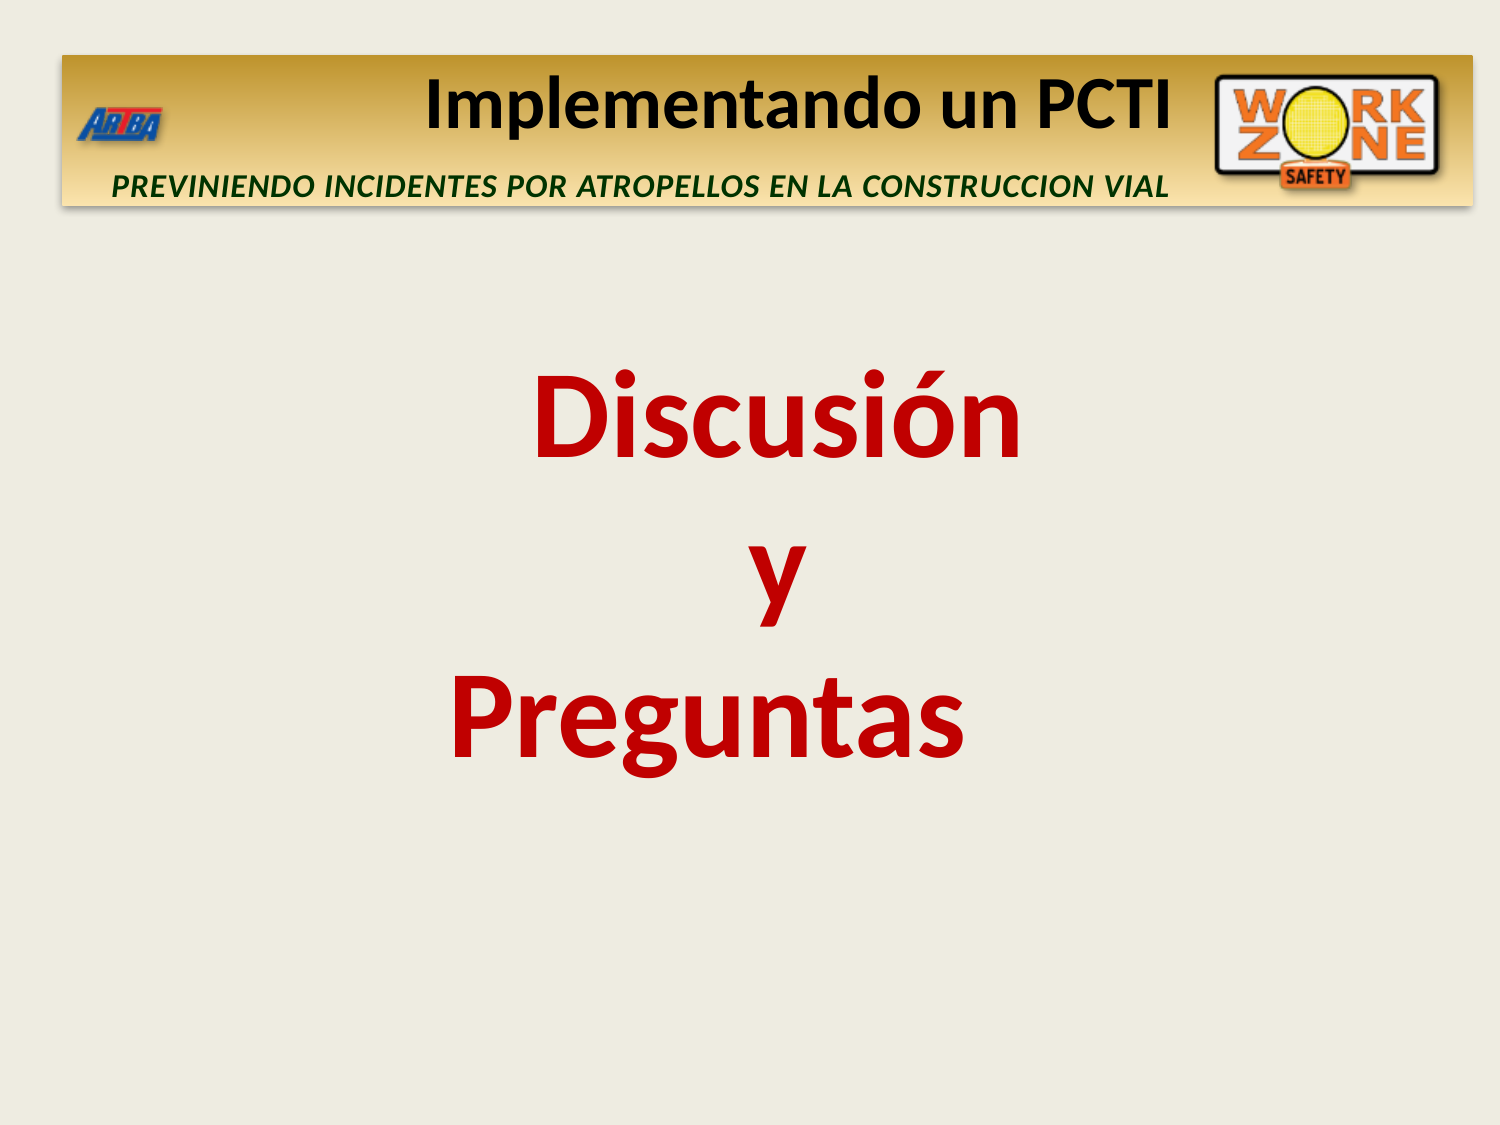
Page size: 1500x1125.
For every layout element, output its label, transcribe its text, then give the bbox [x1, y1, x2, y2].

text_box Discusión y Preguntas [137, 324, 1363, 713]
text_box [62, 54, 1473, 213]
